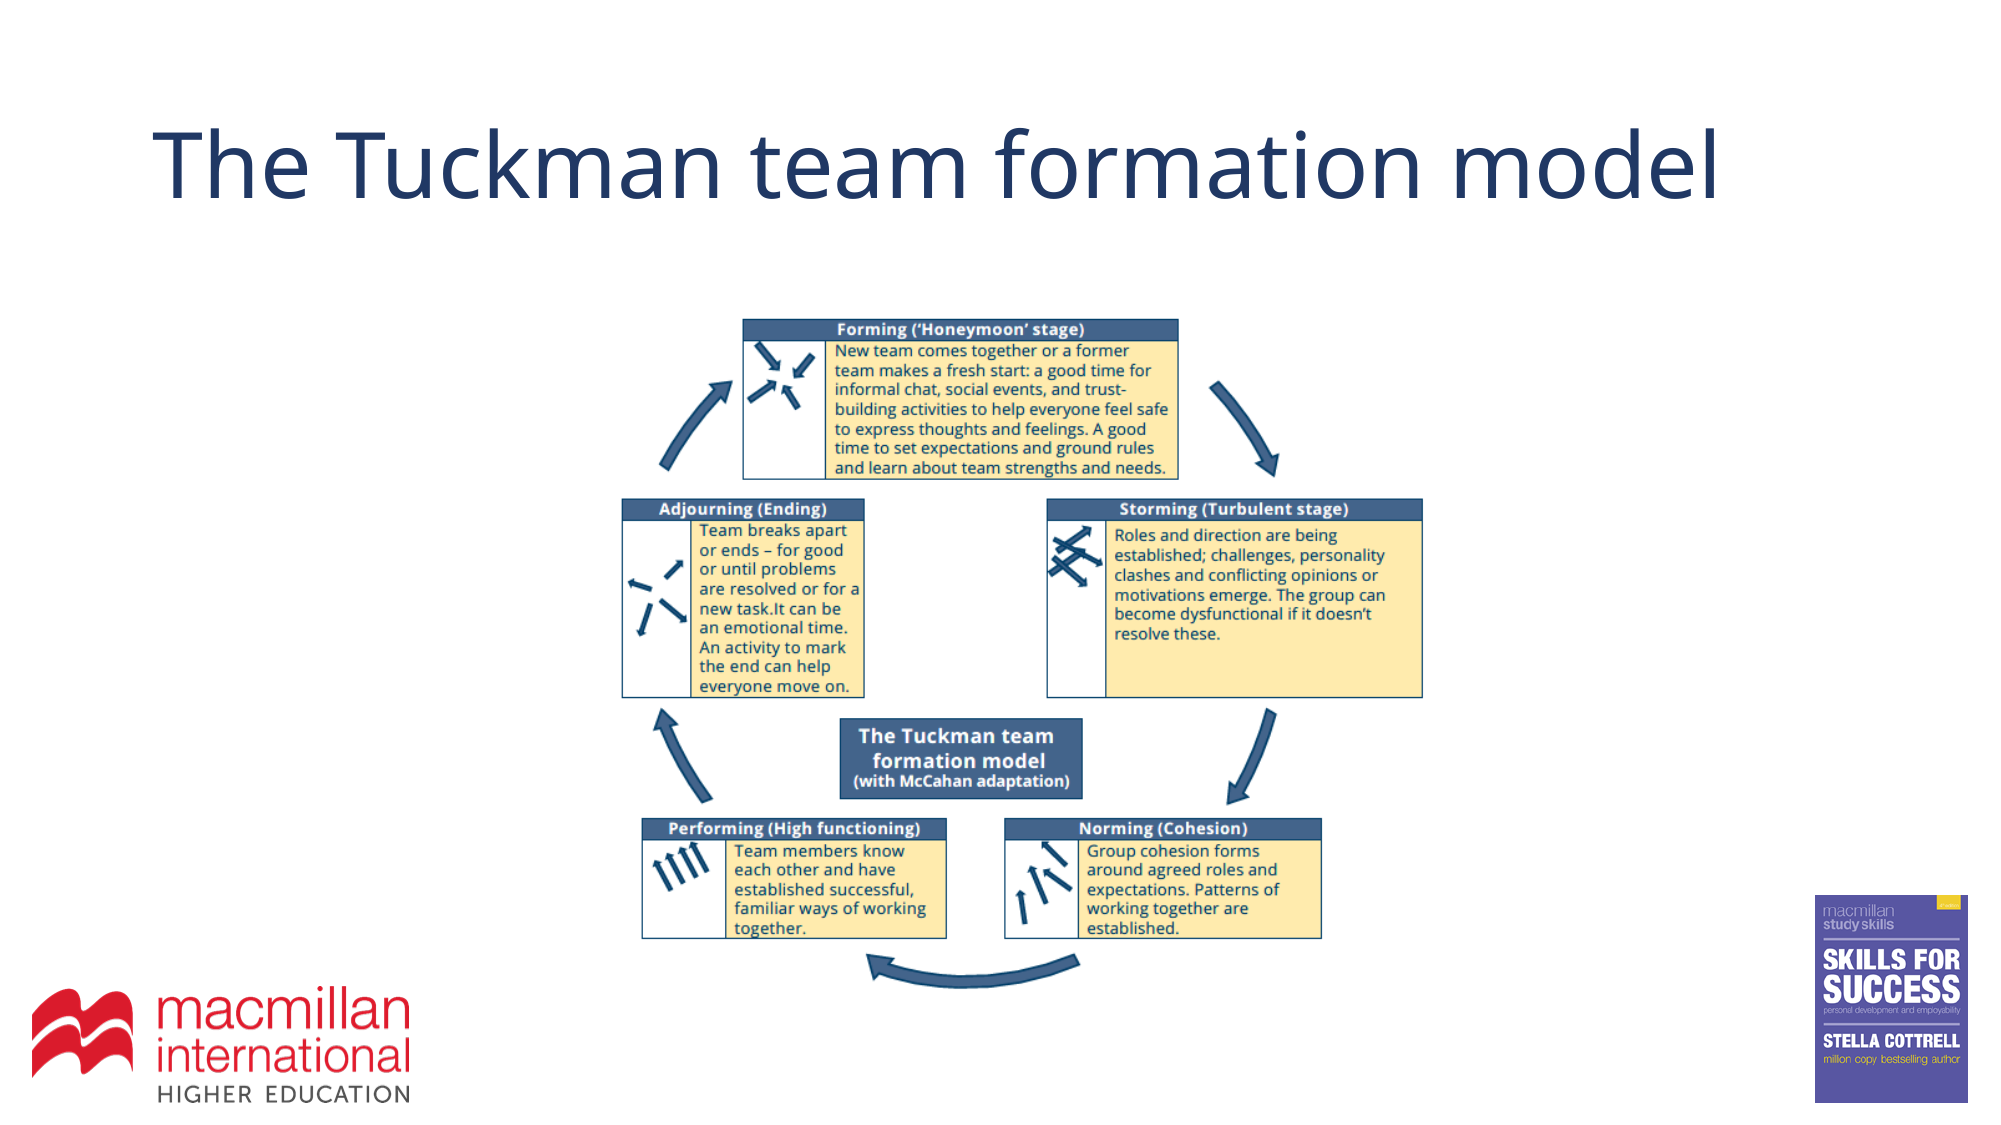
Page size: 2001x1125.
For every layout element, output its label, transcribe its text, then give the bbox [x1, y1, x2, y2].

title The Tuckman team formation model [137, 59, 1863, 278]
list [562, 299, 1438, 1014]
picture [32, 986, 409, 1103]
picture [1815, 895, 1968, 1103]
